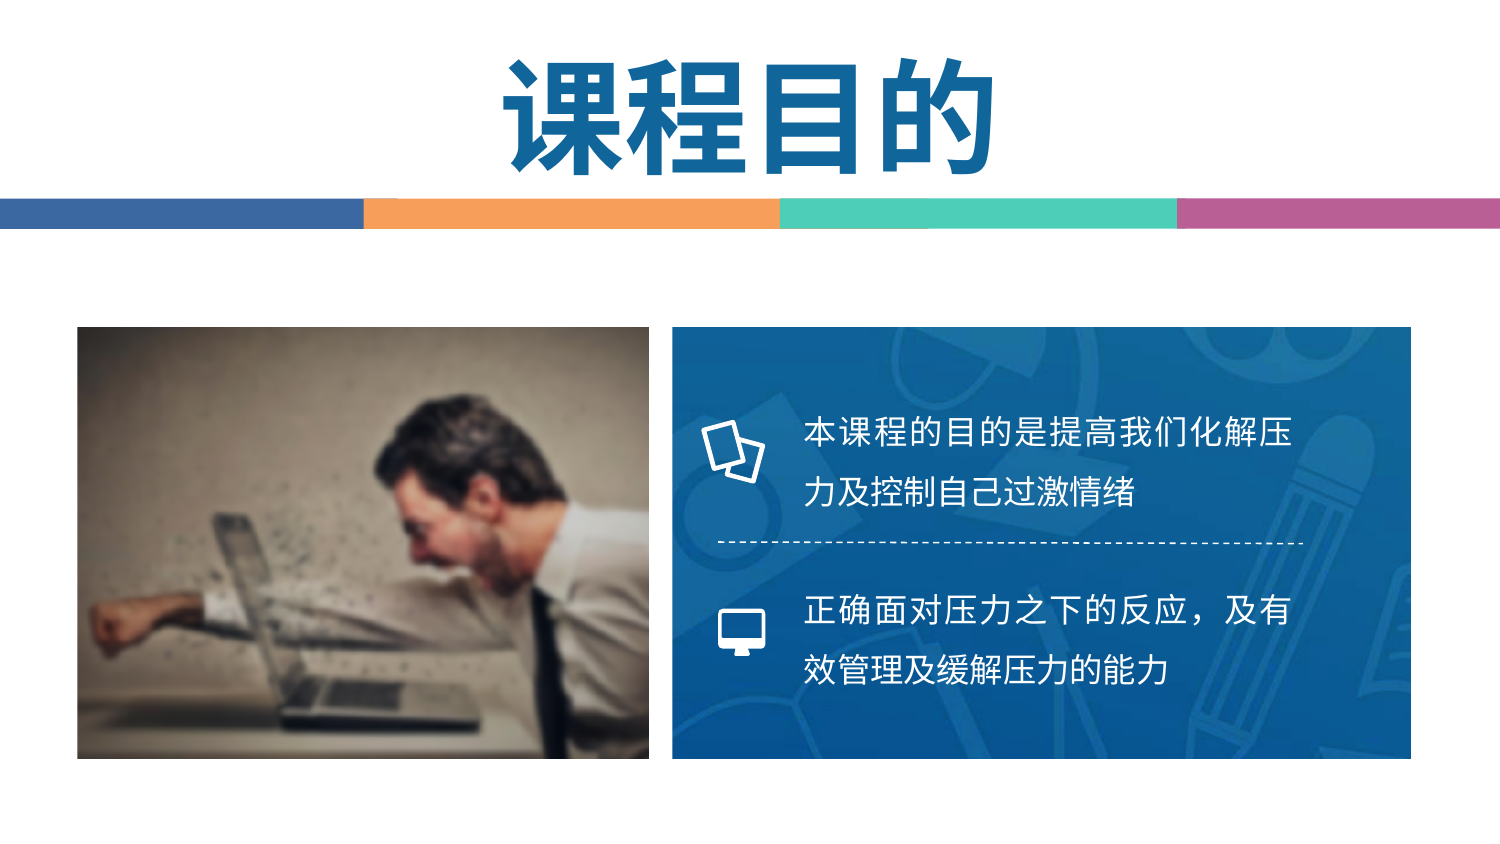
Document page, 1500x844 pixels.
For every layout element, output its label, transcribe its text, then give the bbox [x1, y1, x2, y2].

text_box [0, 198, 1500, 229]
text_box [670, 325, 1413, 761]
text_box [718, 608, 766, 656]
text_box 本课程的目的是提高我们化解压力及控制自己过激情绪 [789, 384, 1309, 519]
text_box 课程目的 [485, 31, 1015, 196]
text_box 正确面对压力之下的反应，及有效管理及缓解压力的能力 [789, 561, 1309, 697]
text_box [701, 419, 766, 484]
picture [77, 326, 650, 759]
